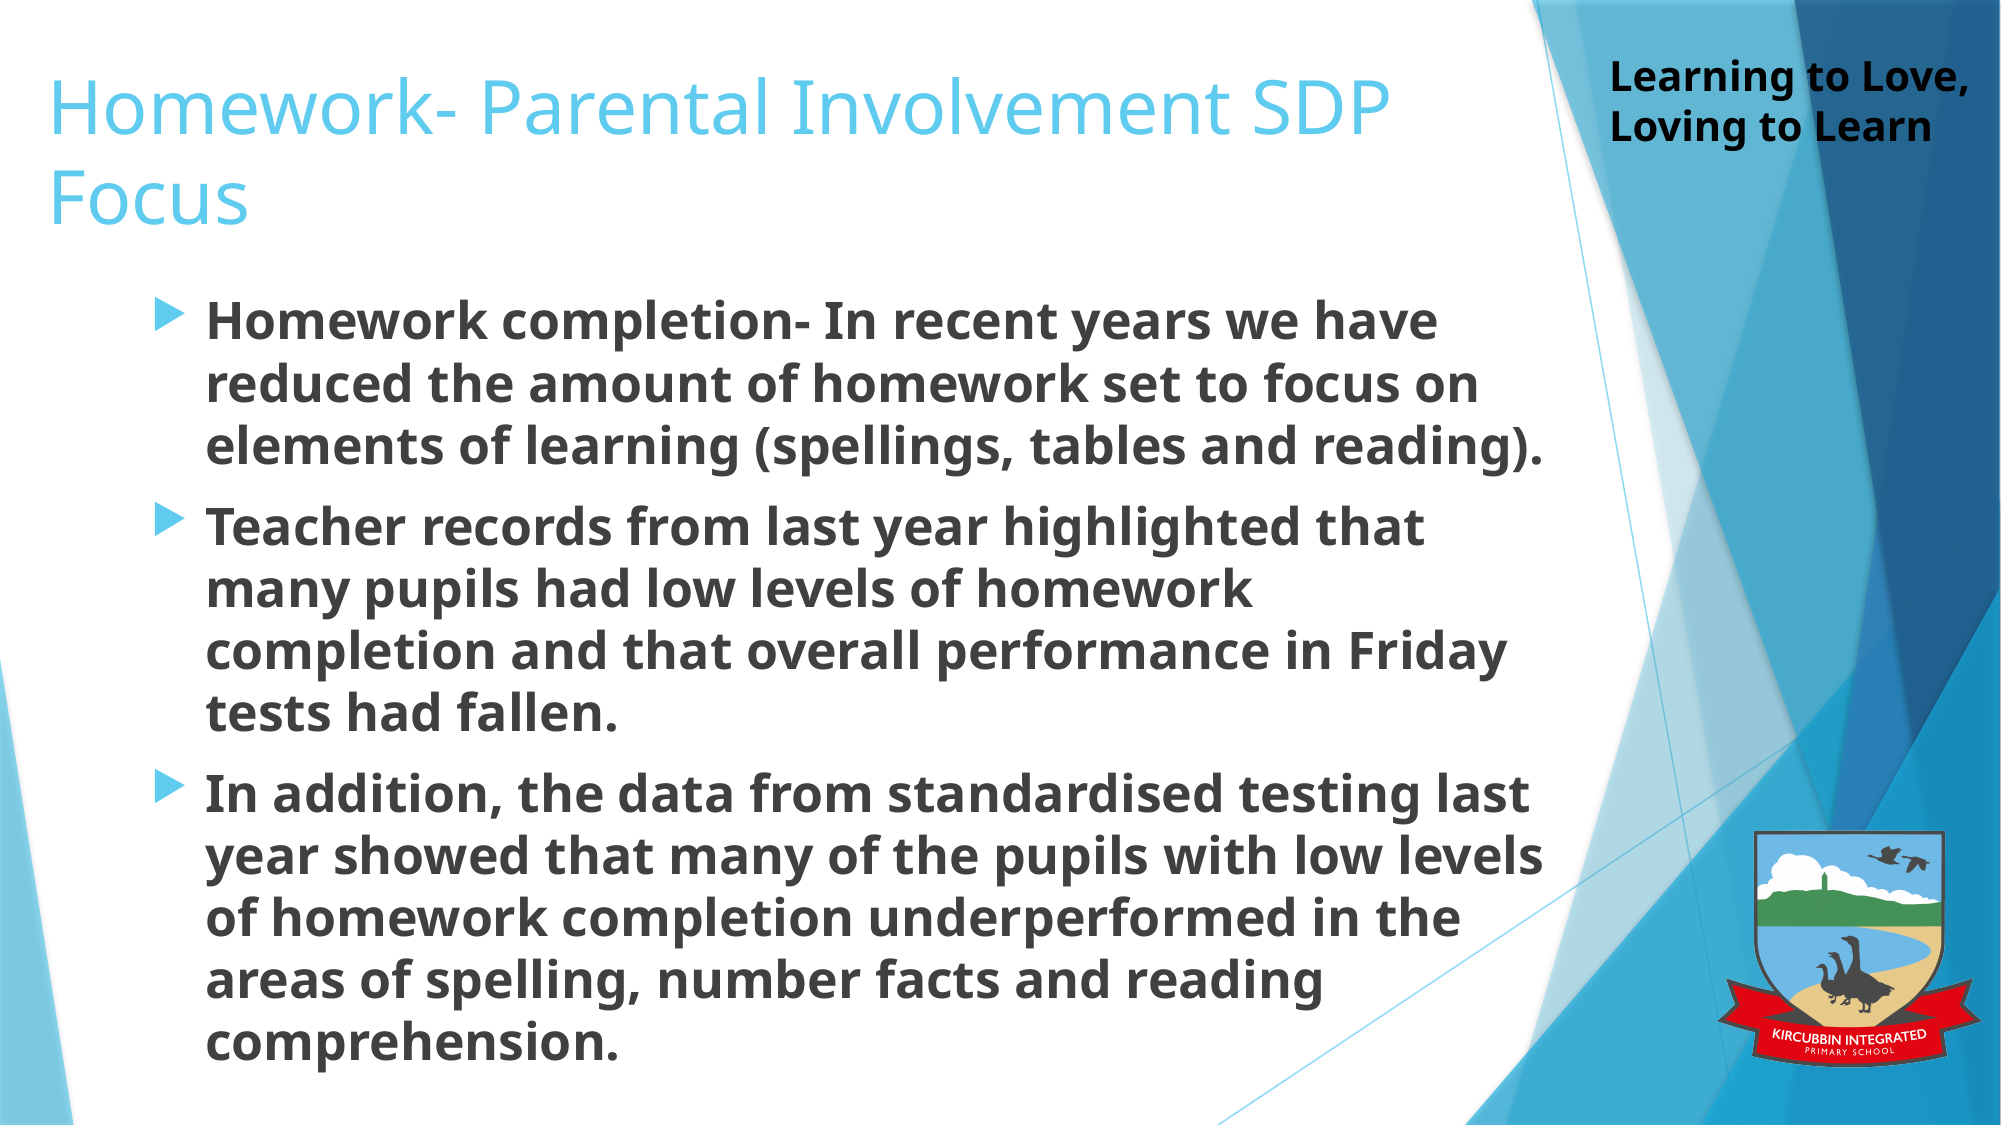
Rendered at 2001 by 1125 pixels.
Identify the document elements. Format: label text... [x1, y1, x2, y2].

list [111, 255, 1818, 893]
picture [1673, 773, 2000, 1125]
text_box Learning to Love, Loving to Learn [1594, 41, 1985, 157]
text_box Homework completion- In recent years we have reduced the amount of homework set to focus on elements of learning (spellings, tables and reading). Teacher records from last year highlighted that many pupils had low levels of homework completion and that overall performance in Friday tests had fallen. In addition, the data from standardised testing last year showed that many of the pupils with low levels of homework completion underperformed in the areas of spelling, number facts and reading comprehension. [136, 280, 1561, 1105]
title Homework- Parental Involvement SDP Focus [32, 51, 1596, 269]
